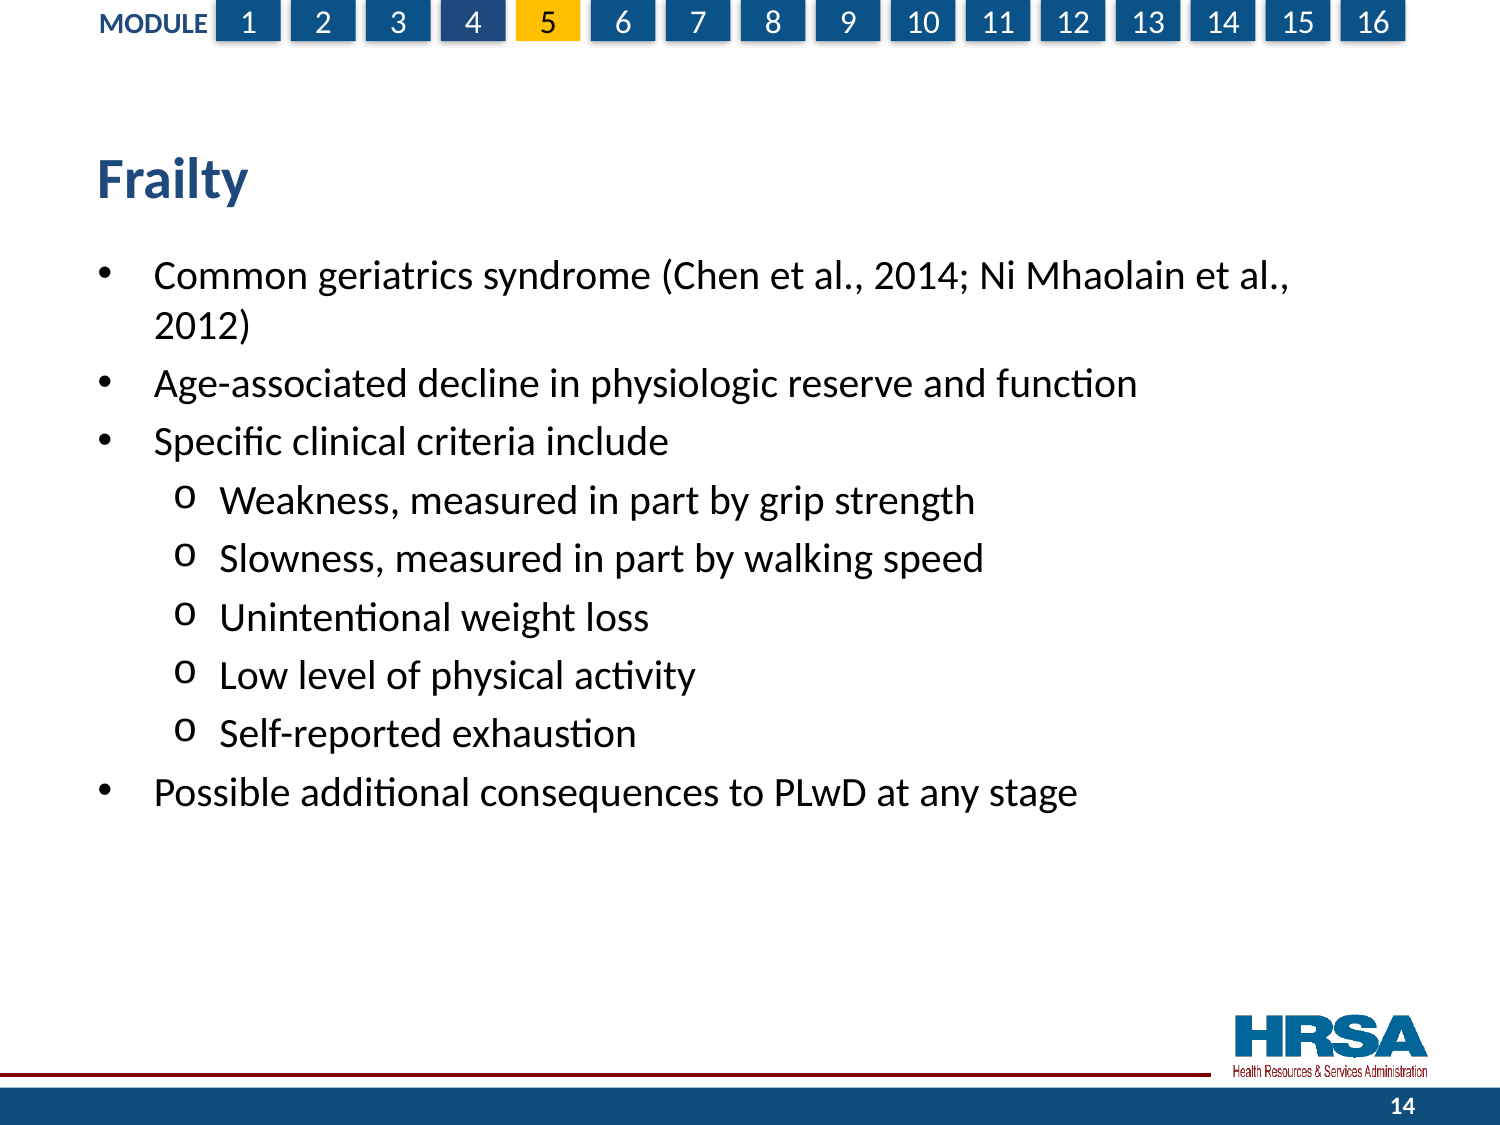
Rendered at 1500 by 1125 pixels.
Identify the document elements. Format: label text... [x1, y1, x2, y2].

title Frailty [82, 149, 1433, 200]
list Common geriatrics syndrome (Chen et al., 2014; Ni Mhaolain et al., 2012) Age-associated decline in physiologic reserve and function Specific clinical criteria include Weakness, measured in part by grip strength Slowness, measured in part by walking speed Unintentional weight loss Low level of physical activity Self-reported exhaustion Possible additional consequences to PLwD at any stage [82, 239, 1363, 971]
picture [1210, 1002, 1450, 1083]
